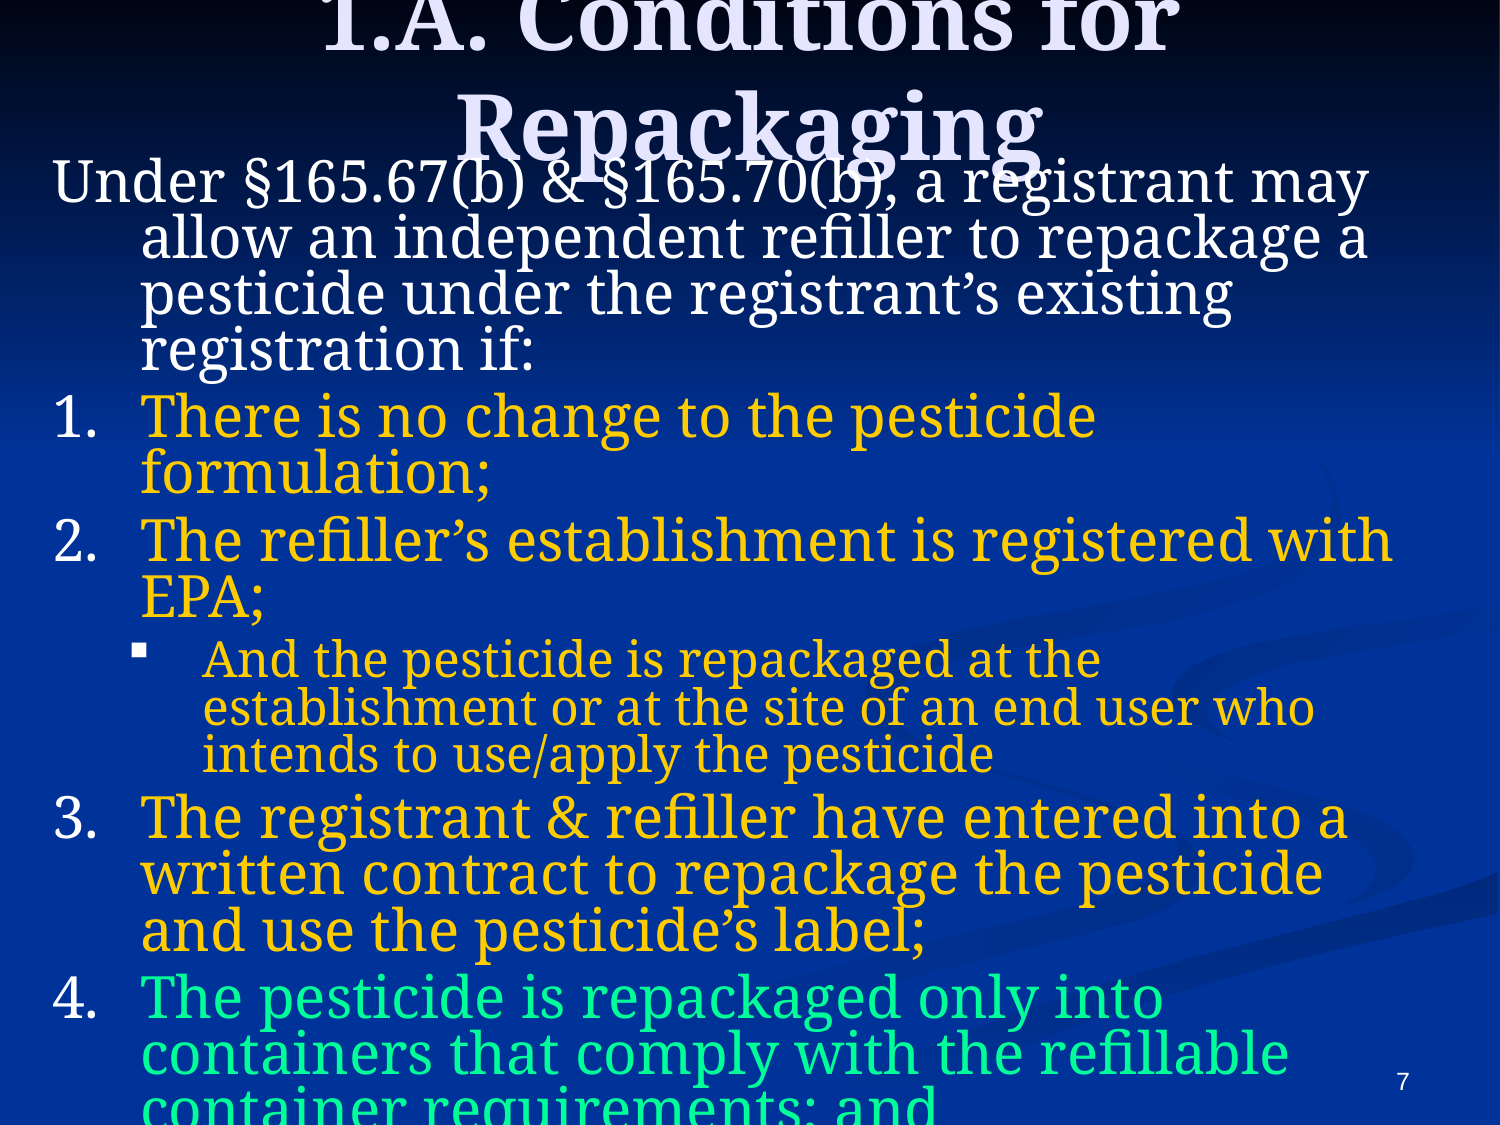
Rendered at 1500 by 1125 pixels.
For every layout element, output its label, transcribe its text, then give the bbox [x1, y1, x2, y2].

title 1.A. Conditions for Repackaging [74, 0, 1426, 149]
list Under §165.67(b) & §165.70(b), a registrant may allow an independent refiller to repackage a pesticide under the registrant’s existing registration if: There is no change to the pesticide formulation; The refiller’s establishment is registered with EPA; And the pesticide is repackaged at the establishment or at the site of an end user who intends to use/apply the pesticide The registrant & refiller have entered into a written contract to repackage the pesticide and use the pesticide’s label; The pesticide is repackaged only into containers that comply with the refillable container requirements; and The pesticide is labeled, with the only changes being the net contents and the refiller’s EPA establishment number. [37, 149, 1451, 1076]
slide_number 7 [1074, 1076, 1426, 1104]
